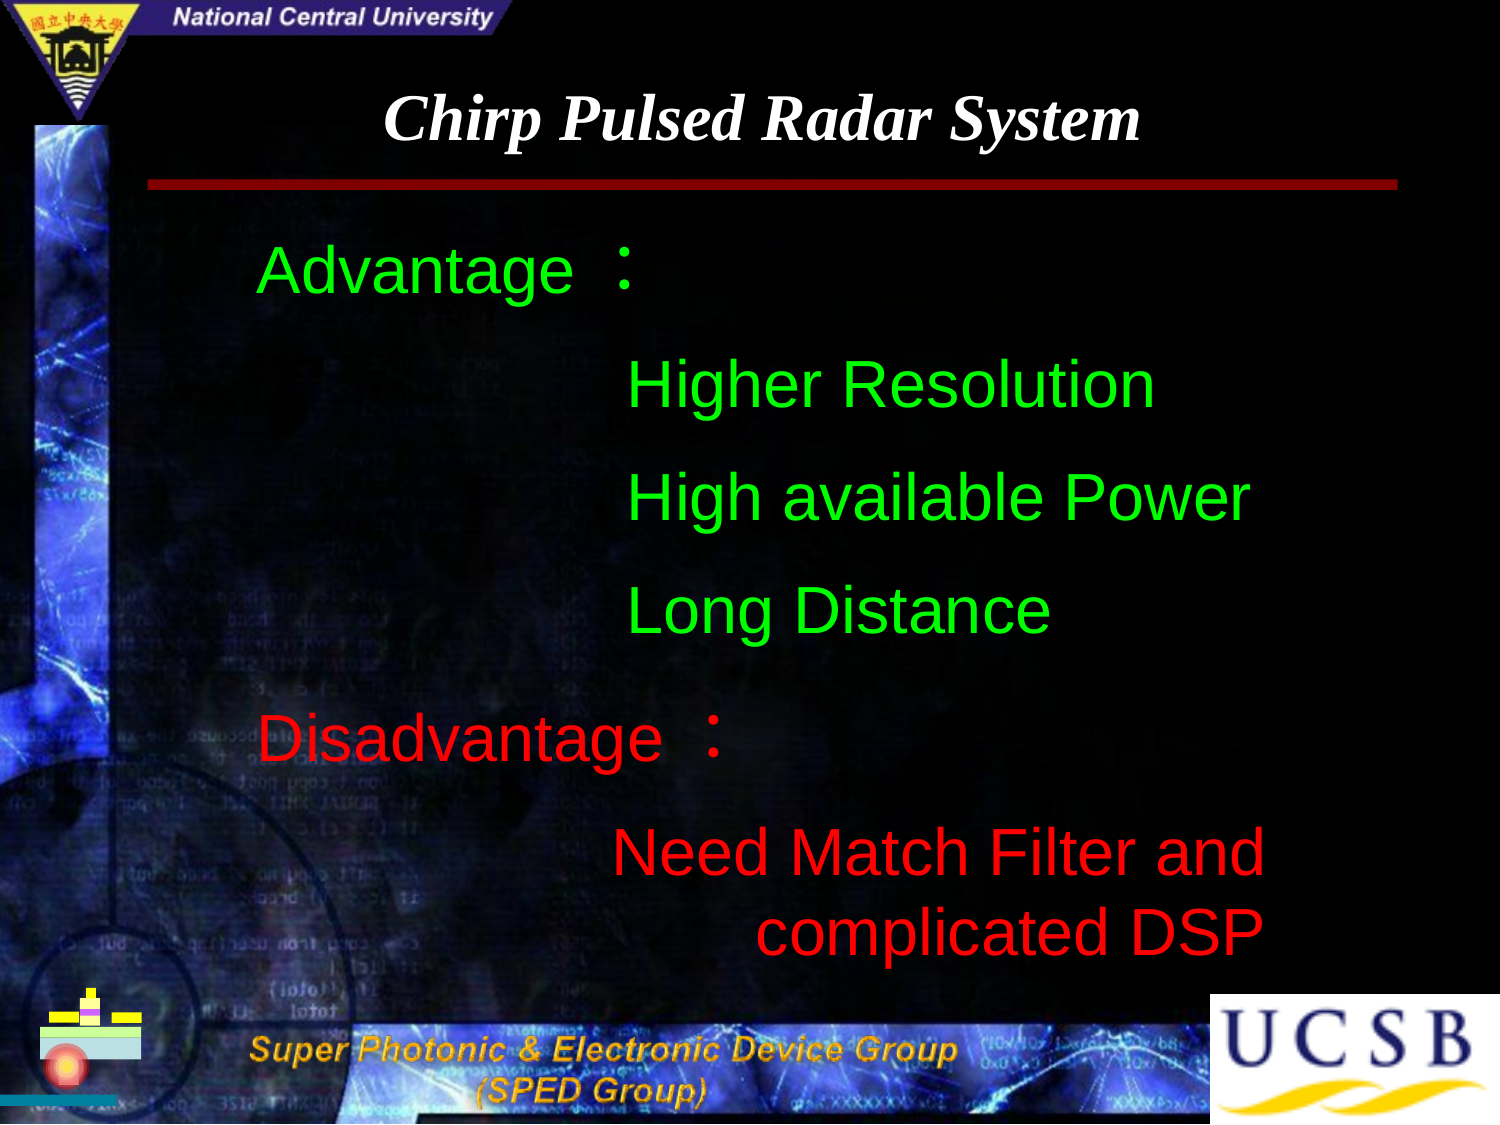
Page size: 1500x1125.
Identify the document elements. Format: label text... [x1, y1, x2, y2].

title [76, 66, 88, 183]
text_box Disadvantage： Need Match Filter and complicated DSP [242, 687, 1282, 976]
text_box Advantage： Higher Resolution High available Power Long Distance [242, 219, 1268, 655]
picture [0, 0, 1500, 1125]
text_box Chirp Pulsed Radar System [88, 66, 1439, 183]
